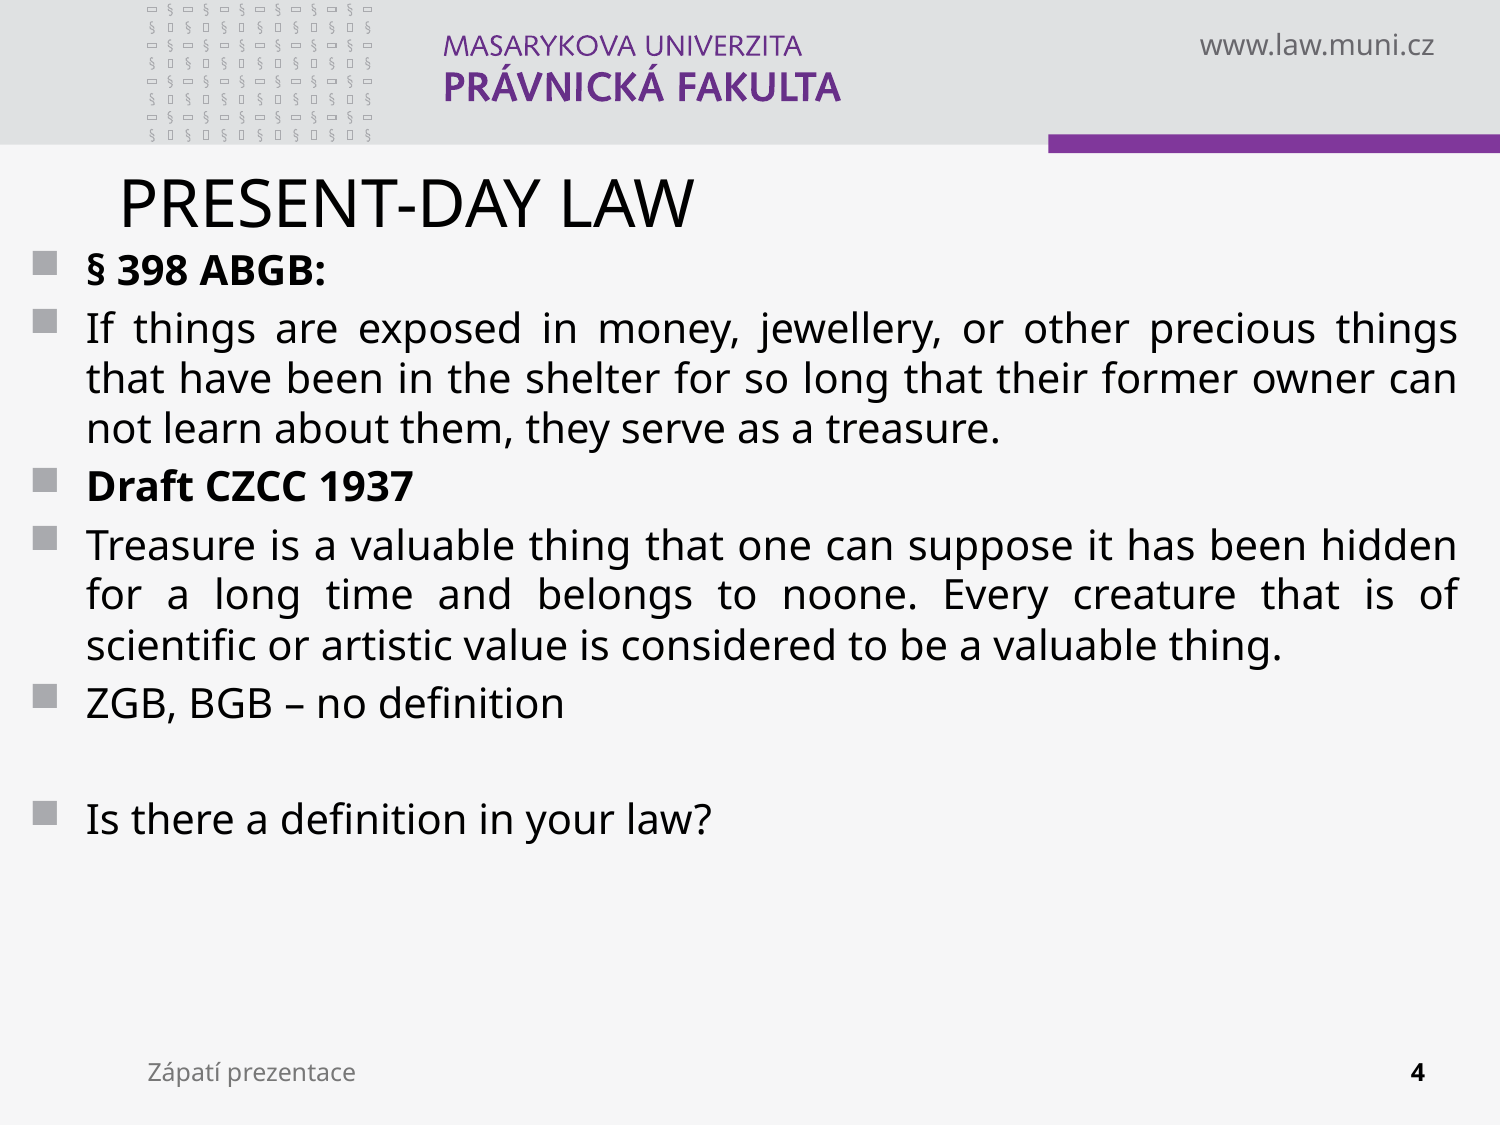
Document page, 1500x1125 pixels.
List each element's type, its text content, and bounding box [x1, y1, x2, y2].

footer Zápatí prezentace [147, 1056, 1269, 1100]
title PRESENT-DAY LAW [118, 160, 1394, 243]
list § 398 ABGB: If things are exposed in money, jewellery, or other precious things that have been in the shelter for so long that their former owner can not learn about them, they serve as a treasure. Draft CZCC 1937 Treasure is a valuable thing that one can suppose it has been hidden for a long time and belongs to noone. Every creature that is of scientific or artistic value is considered to be a valuable thing. ZGB, BGB – no definition Is there a definition in your law? [29, 243, 1459, 1006]
slide_number 4 [1316, 1056, 1425, 1100]
